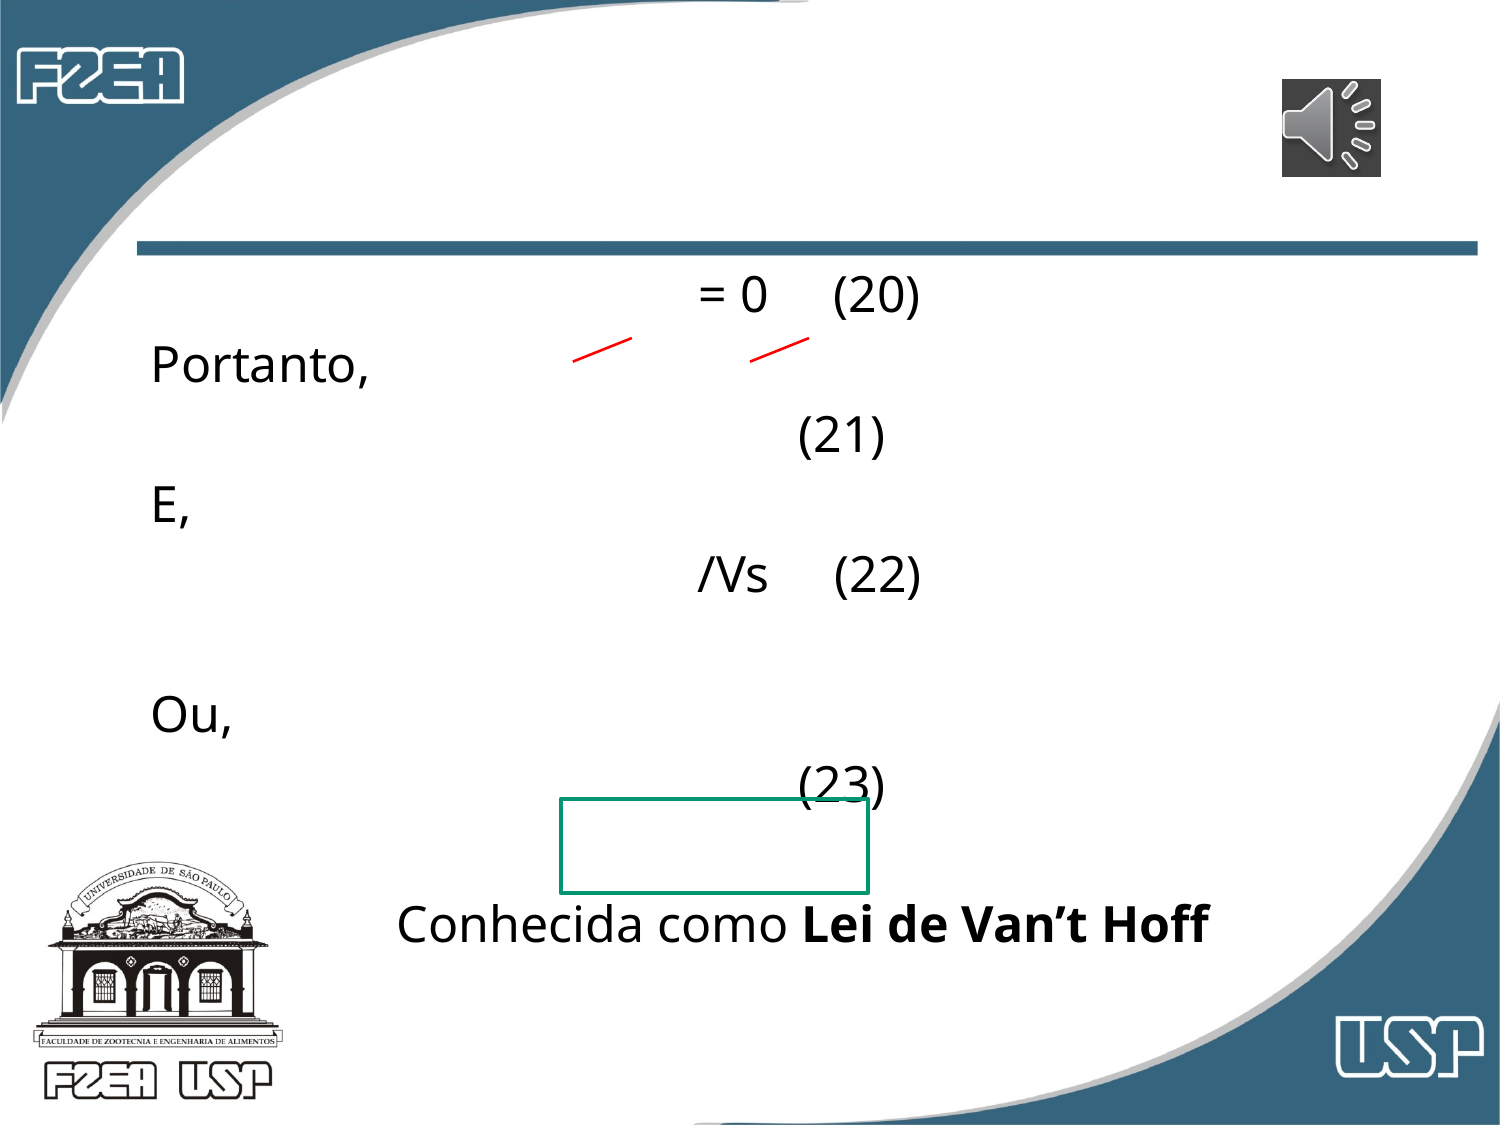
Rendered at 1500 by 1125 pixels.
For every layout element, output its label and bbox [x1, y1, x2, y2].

text_box [749, 337, 810, 362]
text_box [559, 797, 870, 895]
text_box [572, 337, 633, 362]
picture [0, 0, 1500, 1125]
